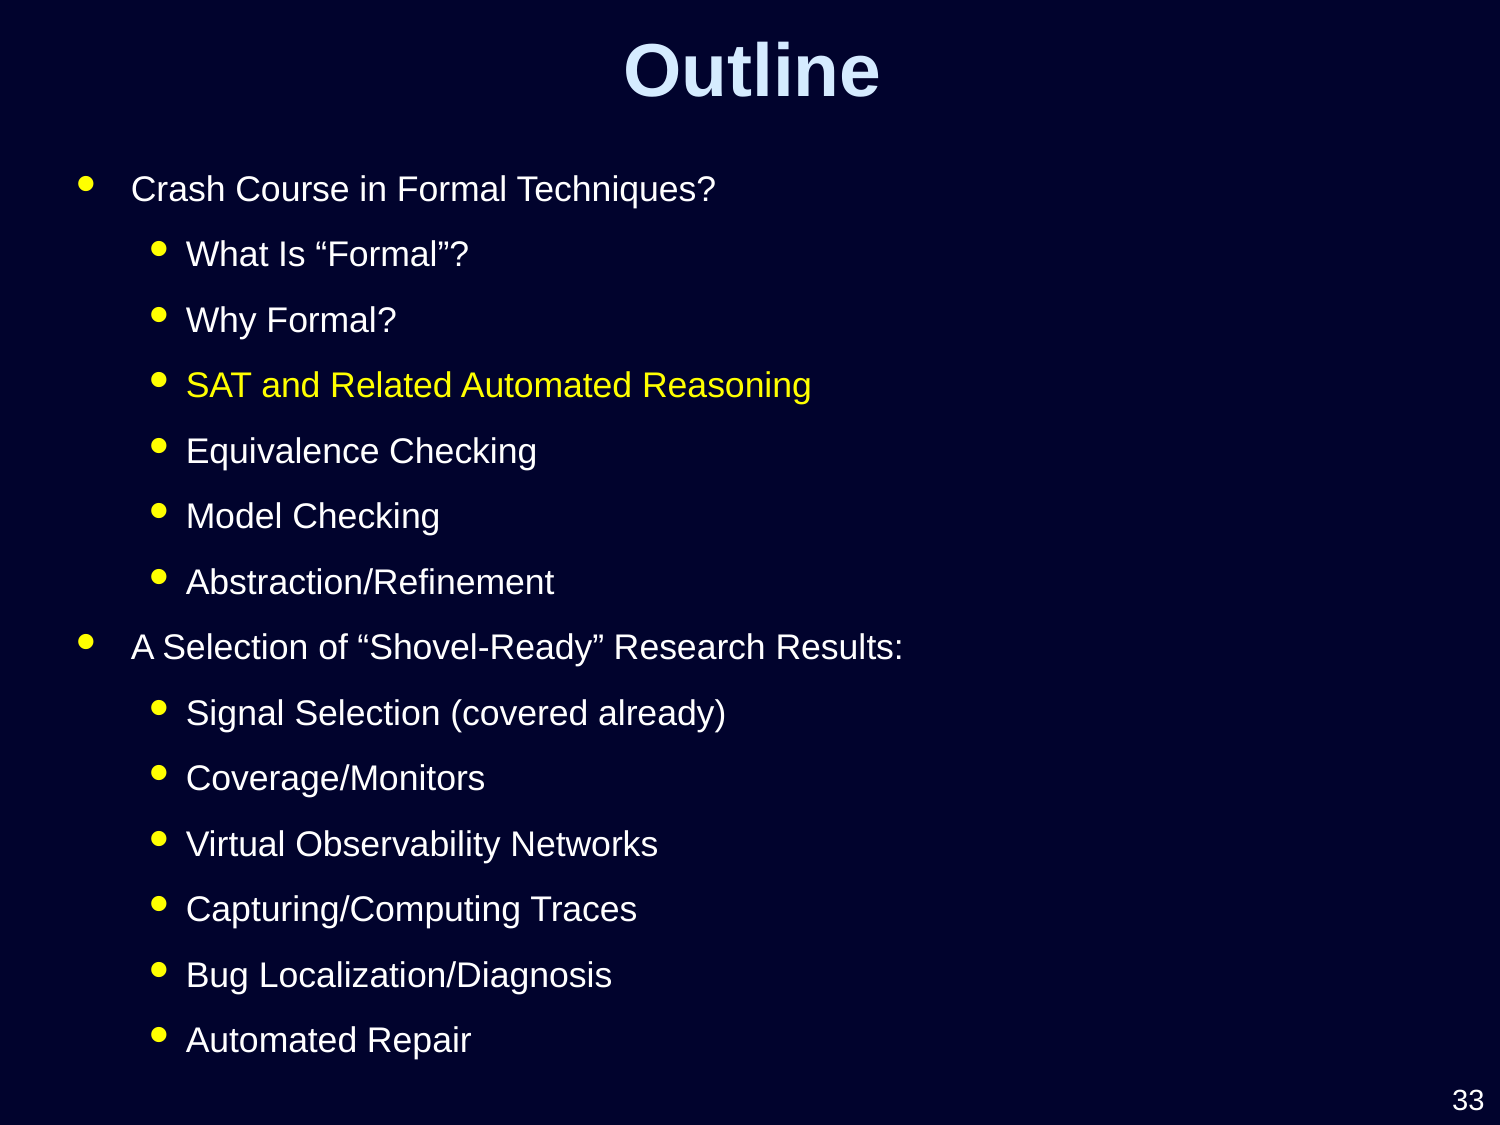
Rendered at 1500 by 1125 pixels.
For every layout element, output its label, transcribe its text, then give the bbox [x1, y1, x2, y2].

text_box 33 [1226, 1073, 1500, 1125]
title Outline [17, 0, 1488, 169]
text_box Crash Course in Formal Techniques? What Is “Formal”? Why Formal? SAT and Related Automated Reasoning Equivalence Checking Model Checking Abstraction/Refinement A Selection of “Shovel-Ready” Research Results: Signal Selection (covered already) Coverage/Monitors Virtual Observability Networks Capturing/Computing Traces Bug Localization/Diagnosis Automated Repair [60, 145, 1500, 1073]
